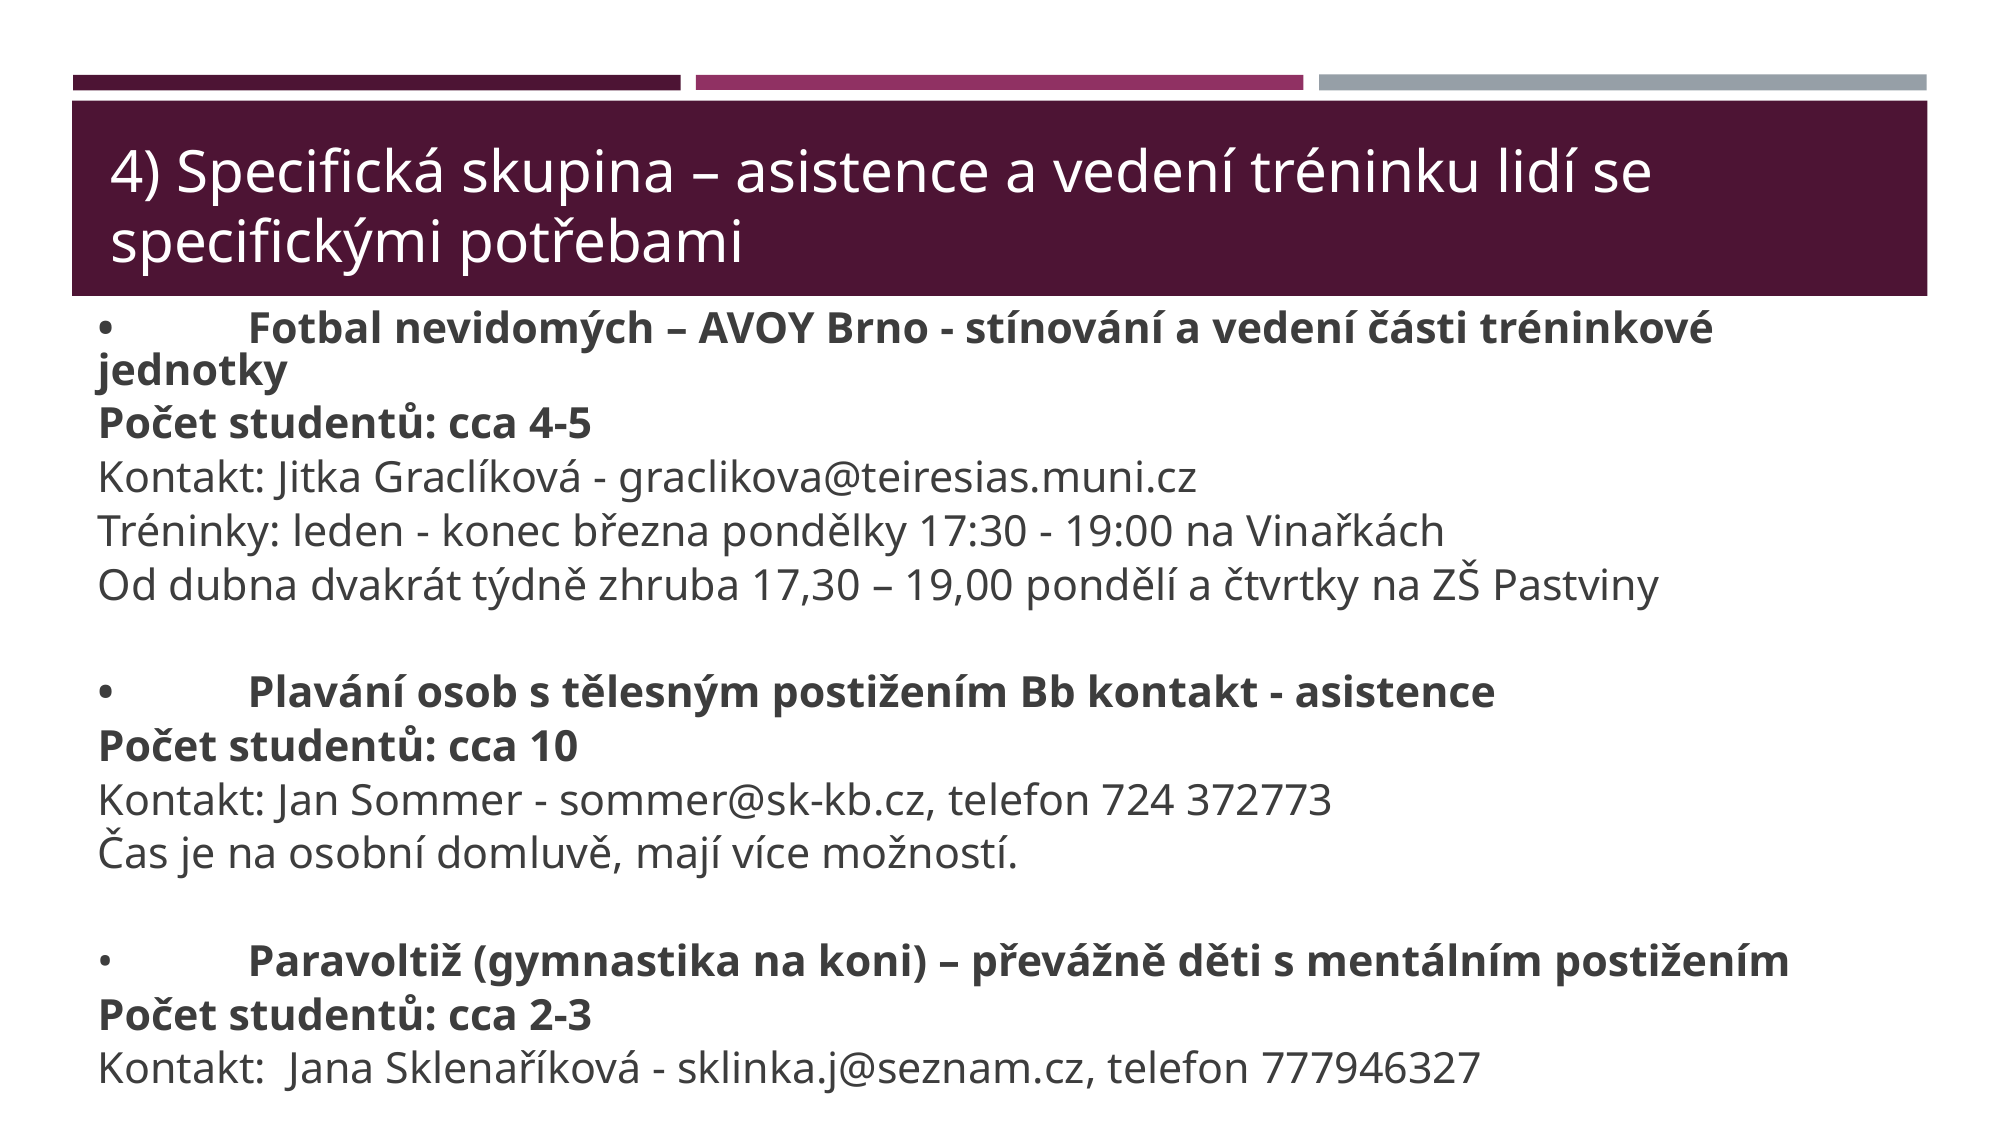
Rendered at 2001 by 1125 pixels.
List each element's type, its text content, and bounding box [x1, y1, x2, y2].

title 4) Specifická skupina – asistence a vedení tréninku lidí se specifickými potřebami [95, 115, 1905, 282]
list • Fotbal nevidomých – AVOY Brno - stínování a vedení části tréninkové jednotky Počet studentů: cca 4-5 Kontakt: Jitka Graclíková - graclikova@teiresias.muni.cz Tréninky: leden - konec března pondělky 17:30 - 19:00 na Vinařkách Od dubna dvakrát týdně zhruba 17,30 – 19,00 pondělí a čtvrtky na ZŠ Pastviny • Plavání osob s tělesným postižením Bb kontakt - asistence Počet studentů: cca 10 Kontakt: Jan Sommer - sommer@sk-kb.cz, telefon 724 372773 Čas je na osobní domluvě, mají více možností. • Paravoltiž (gymnastika na koni) – převážně děti s mentálním postižením Počet studentů: cca 2-3 Kontakt: Jana Sklenaříková - sklinka.j@seznam.cz, telefon 777946327 [82, 332, 1893, 1125]
